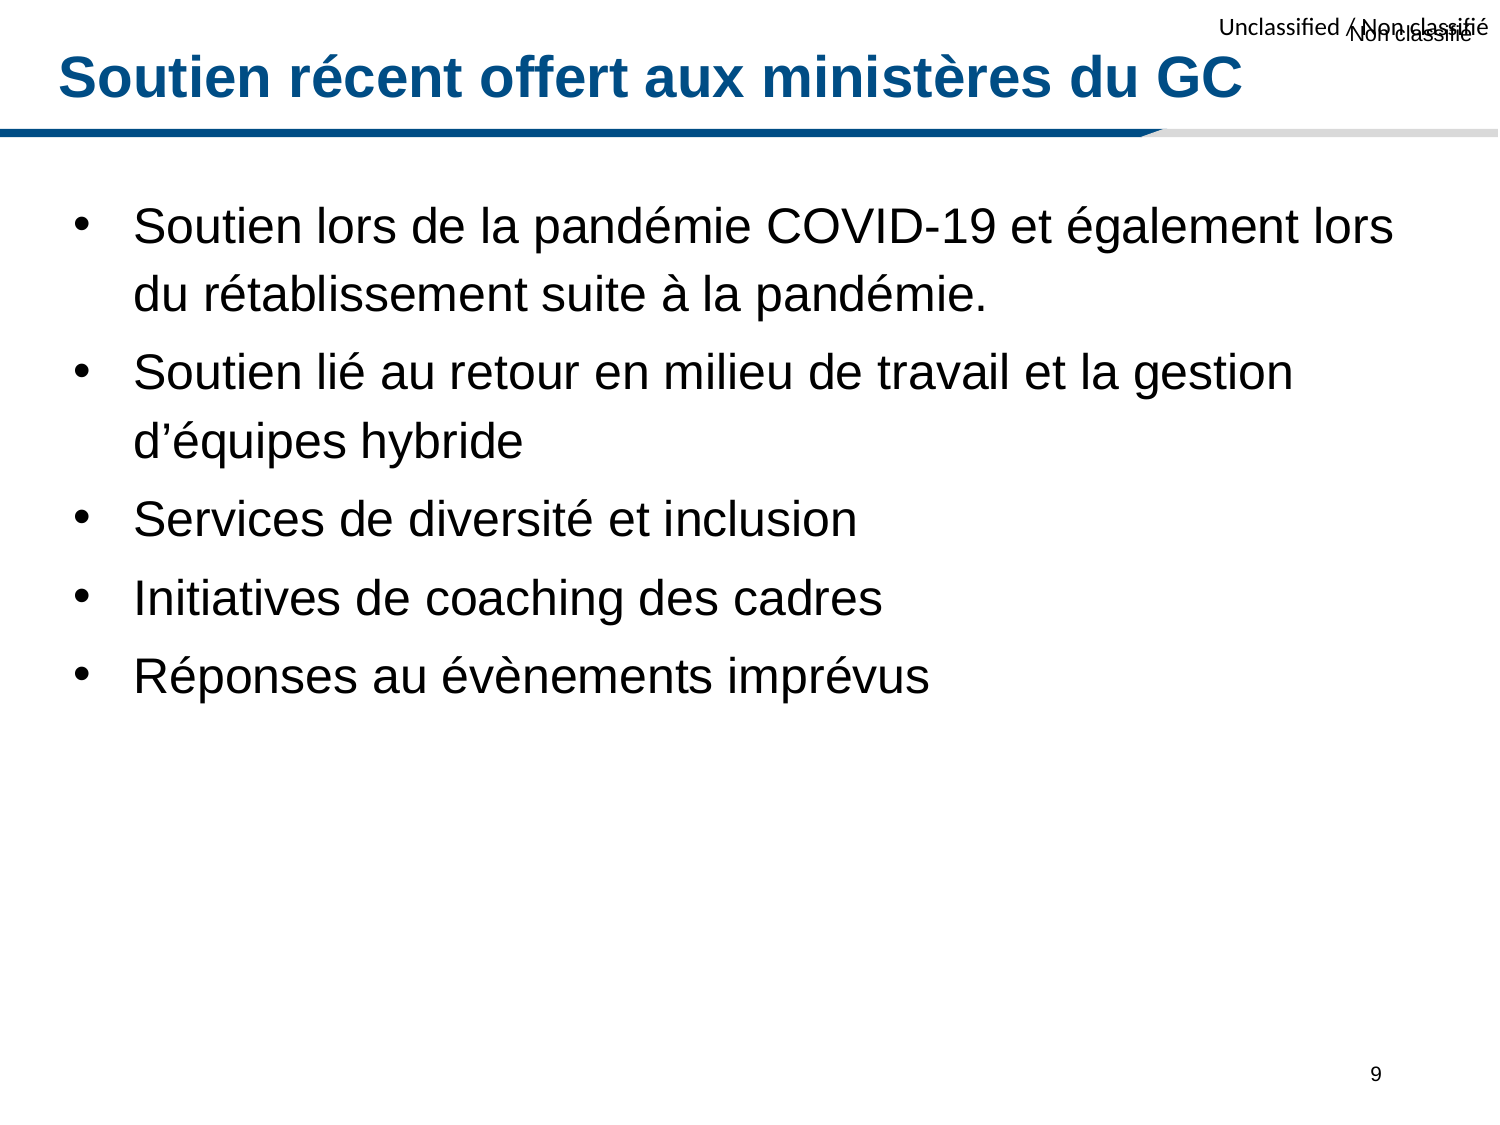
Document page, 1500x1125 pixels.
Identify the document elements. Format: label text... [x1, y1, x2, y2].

list Non classifié [1224, 11, 1488, 125]
list Soutien lors de la pandémie COVID-19 et également lors du rétablissement suite à la pandémie. Soutien lié au retour en milieu de travail et la gestion d’équipes hybride Services de diversité et inclusion Initiatives de coaching des cadres Réponses au évènements imprévus [59, 177, 1447, 1004]
title Soutien récent offert aux ministères du GC [59, 11, 1338, 138]
slide_number 9 [1059, 1042, 1397, 1103]
